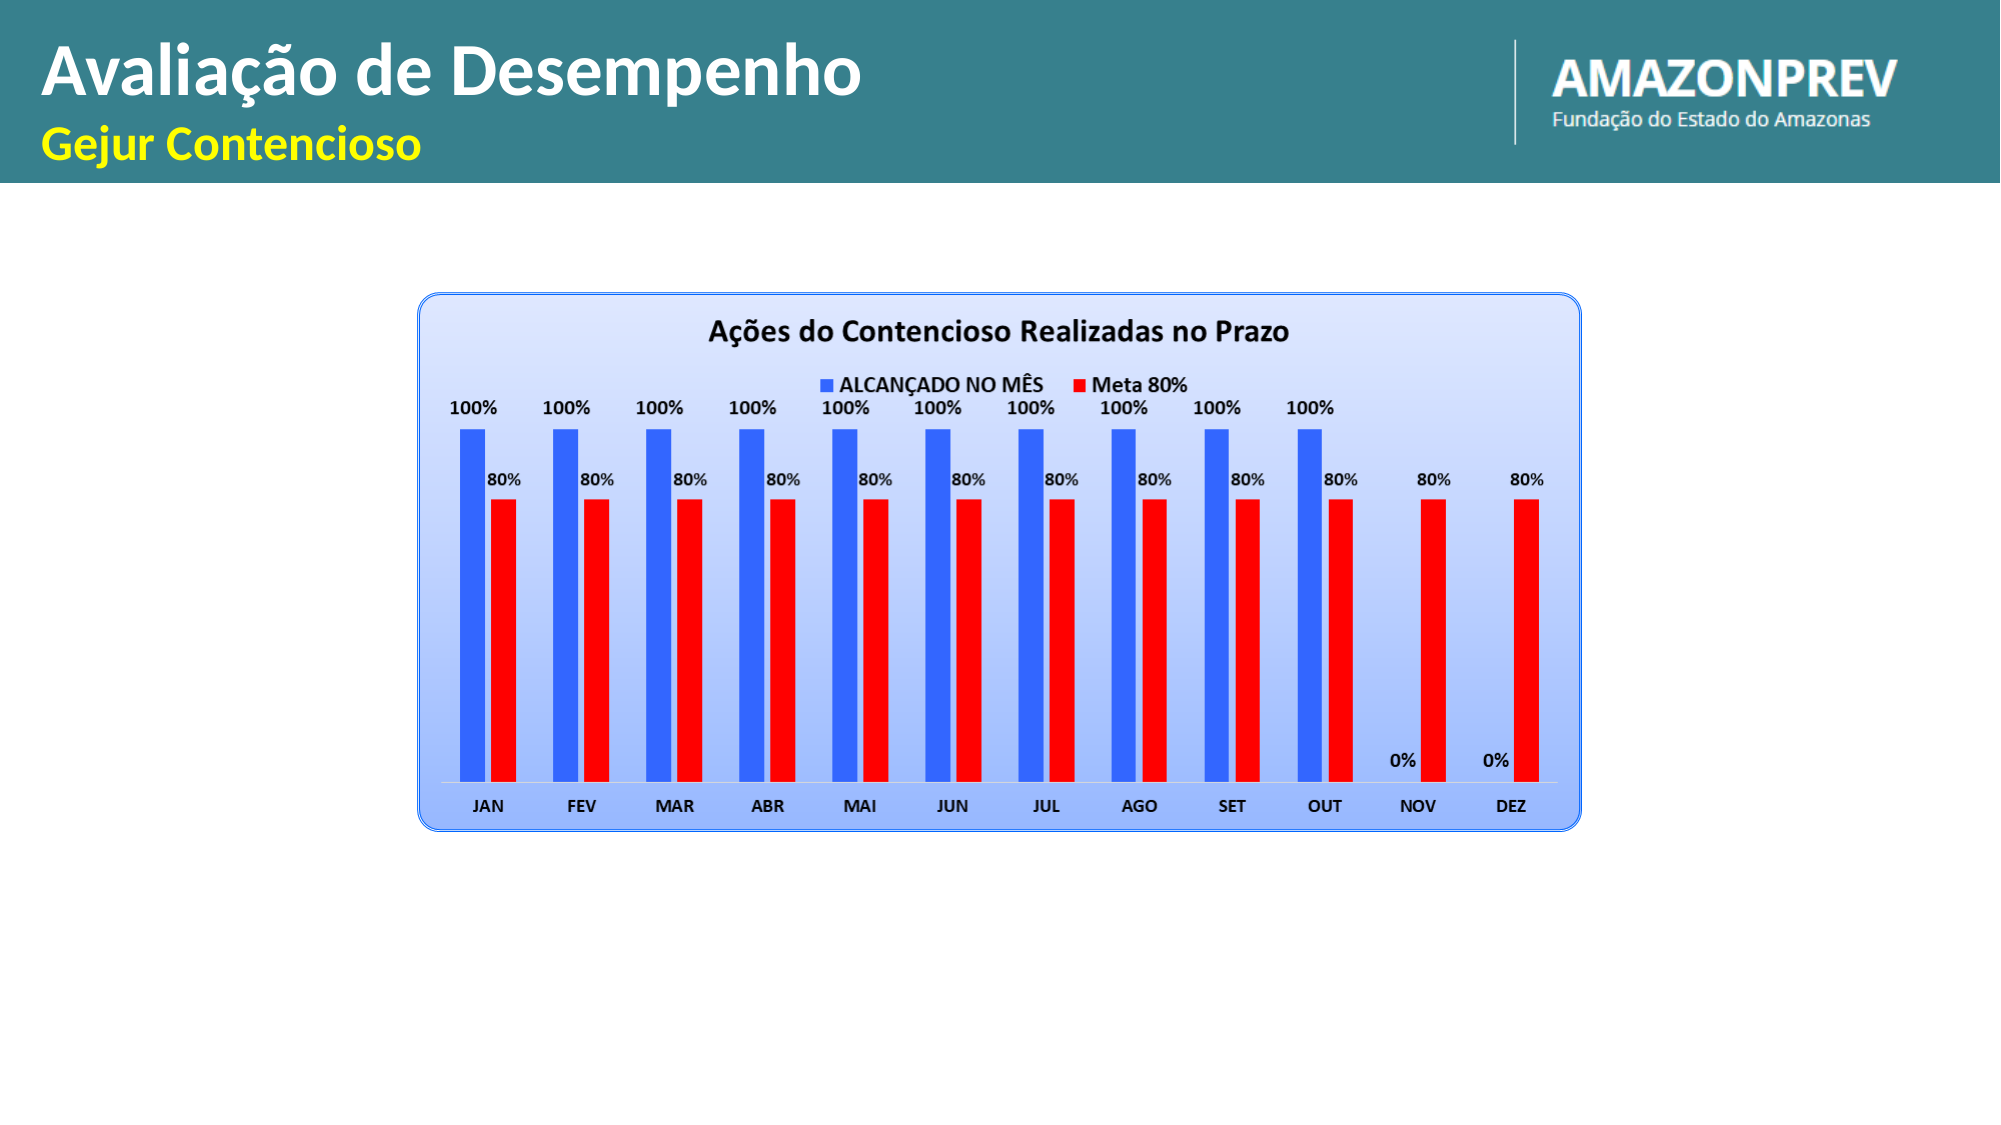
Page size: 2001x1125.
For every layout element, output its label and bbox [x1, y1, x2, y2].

picture [417, 292, 1582, 832]
text_box [0, 0, 2000, 183]
